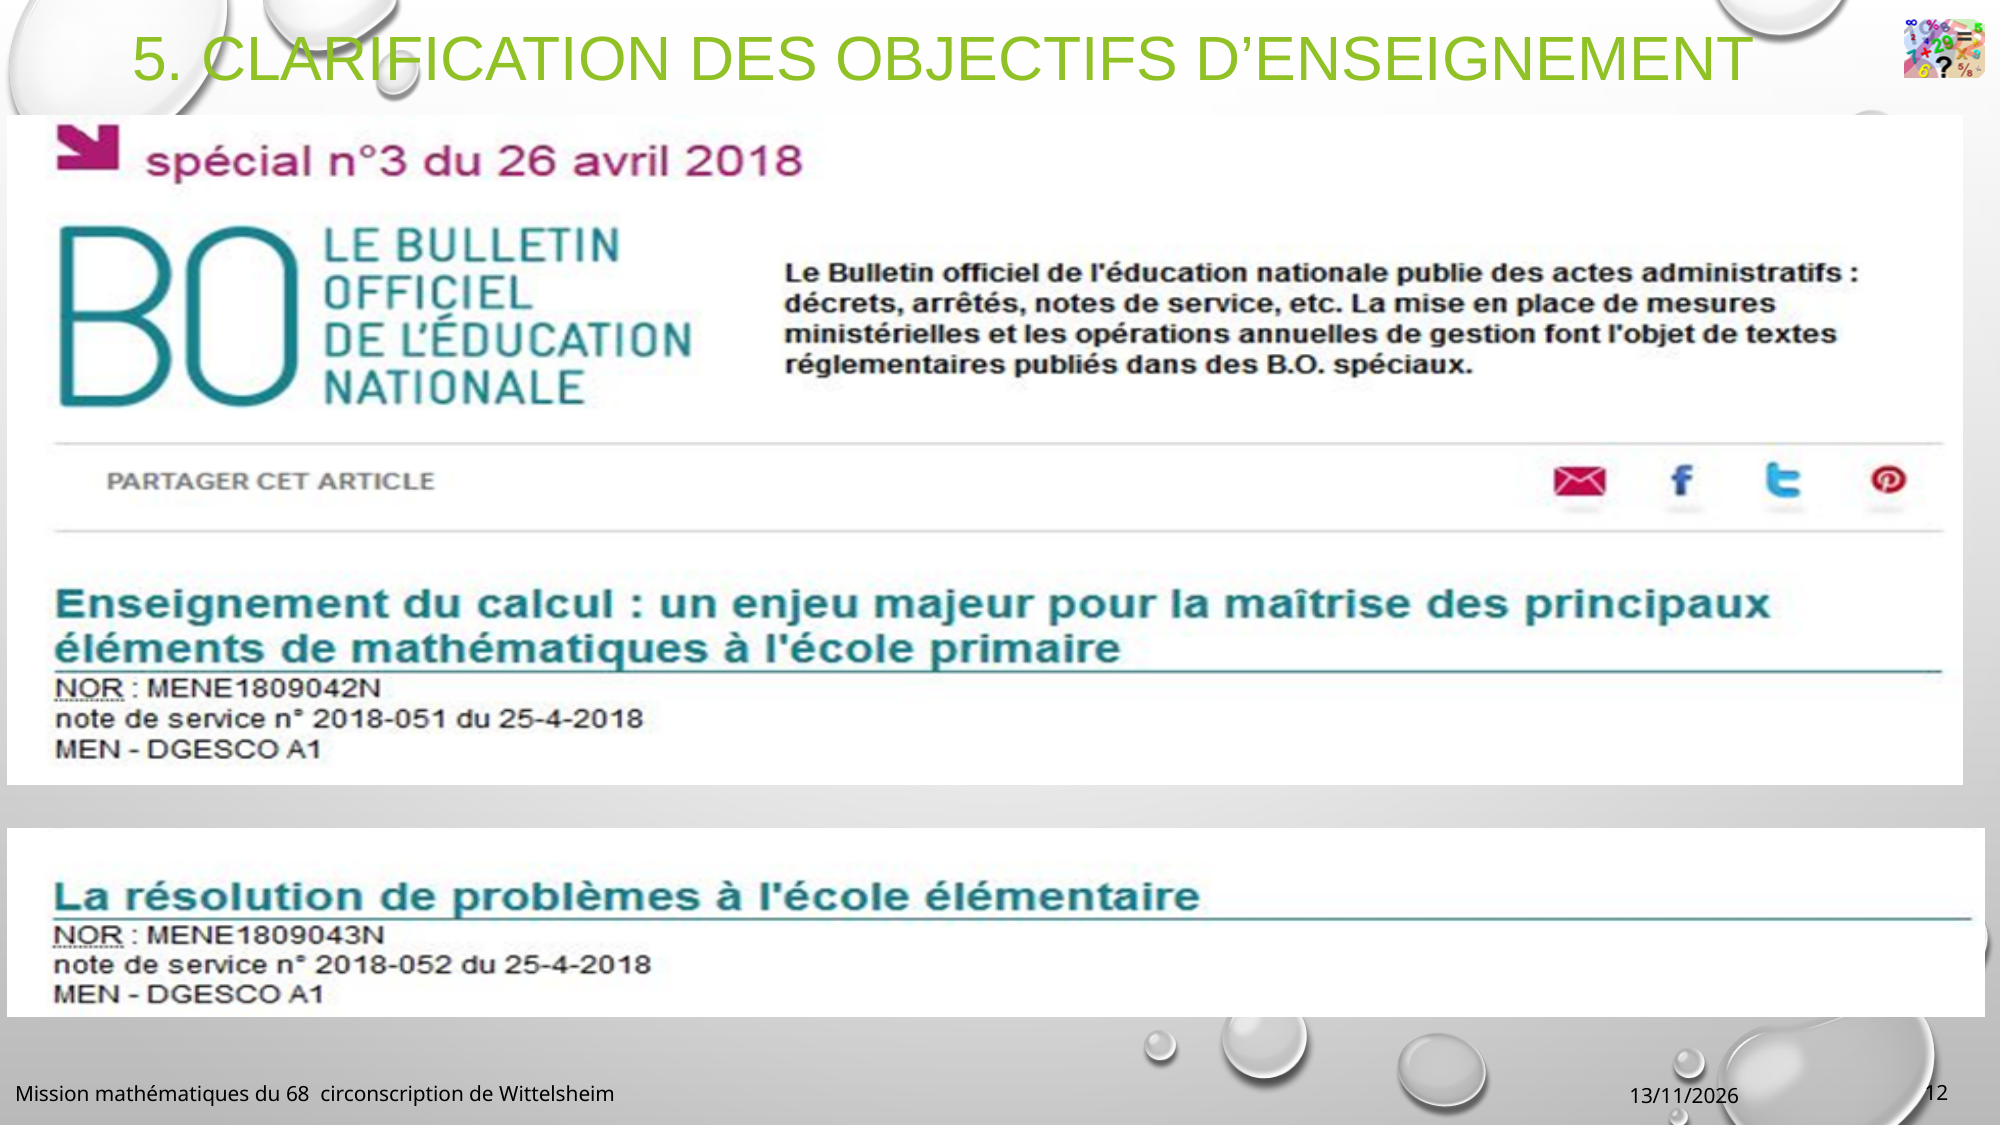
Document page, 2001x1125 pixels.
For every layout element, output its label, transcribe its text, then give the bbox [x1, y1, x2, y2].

picture [0, 0, 2000, 1125]
list 5. CLARIFICATION DES OBJECTIFS D’ENSEIGNEMENT [94, 19, 1795, 113]
footer Mission mathématiques du 68 circonscription de Wittelsheim [0, 1063, 1095, 1124]
slide_number 12 [1837, 1063, 1963, 1124]
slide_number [1303, 1067, 1754, 1125]
